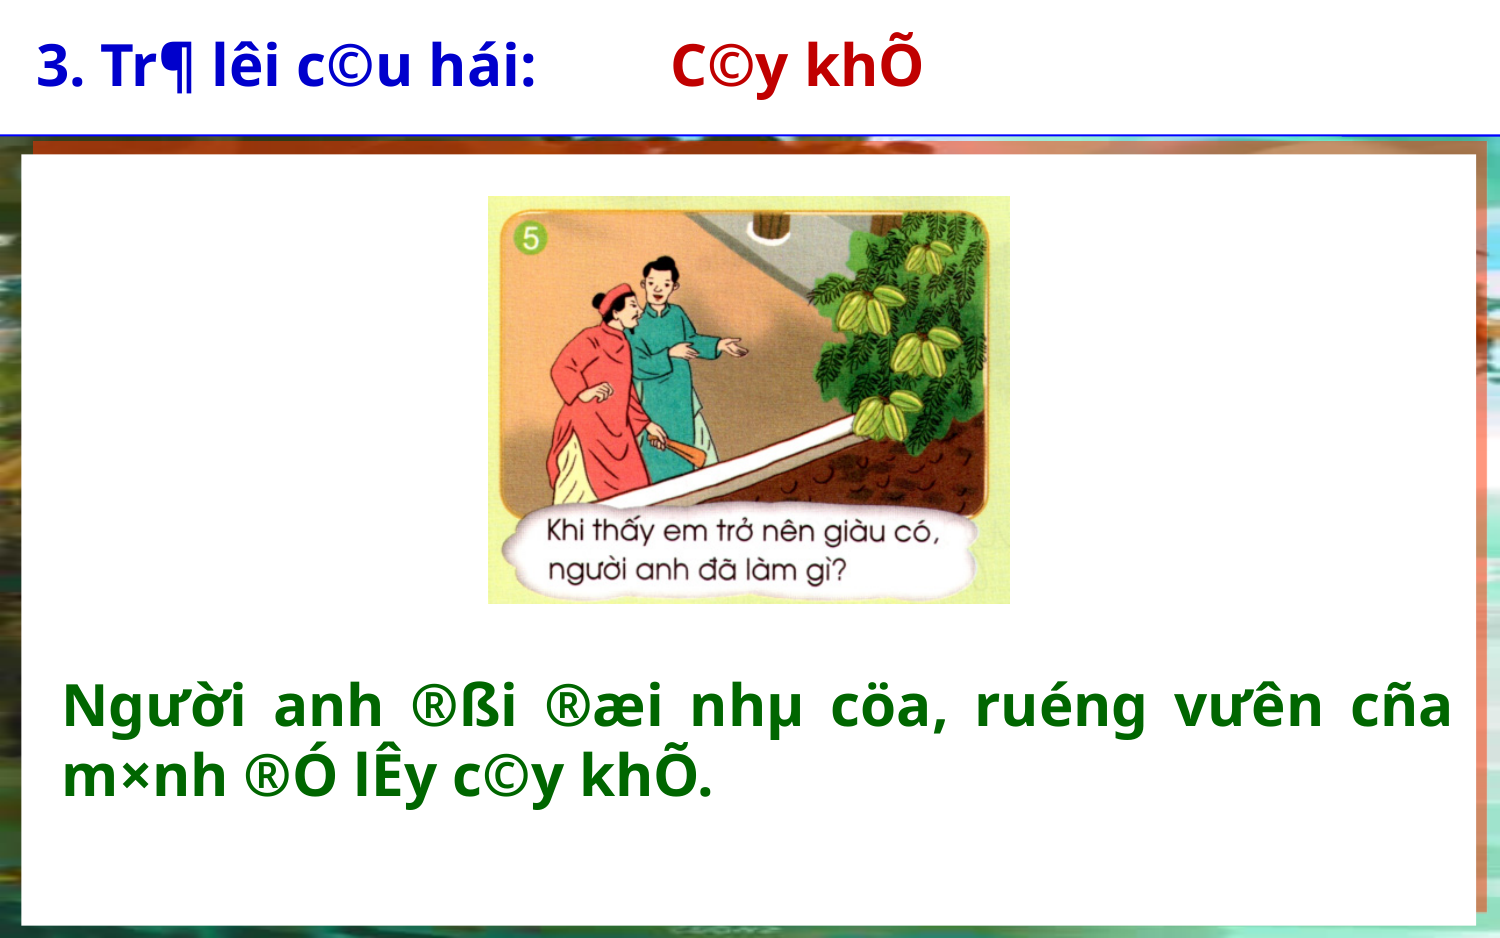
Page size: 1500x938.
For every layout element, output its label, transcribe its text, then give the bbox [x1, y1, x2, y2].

text_box C©y khÕ [655, 21, 940, 106]
text_box 3. Tr¶ lêi c©u hái: [21, 21, 655, 106]
picture [0, 135, 1500, 938]
